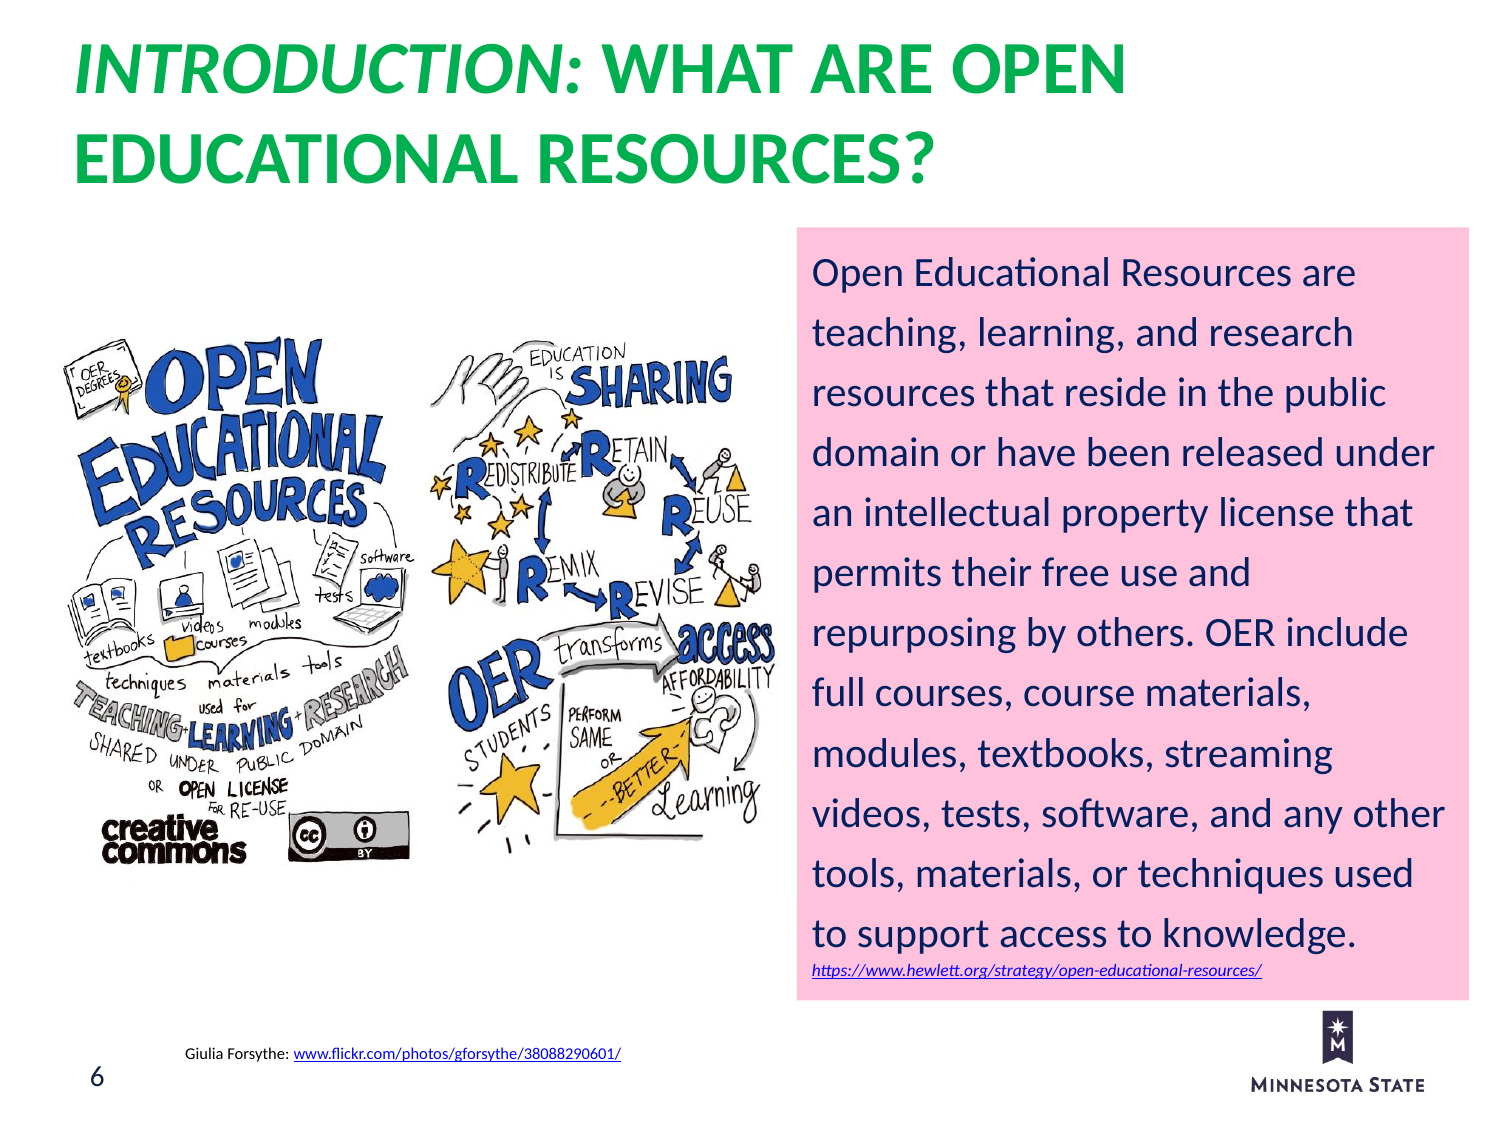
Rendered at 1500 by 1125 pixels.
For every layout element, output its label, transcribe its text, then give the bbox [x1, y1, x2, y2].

picture [1175, 999, 1500, 1110]
text_box Giulia Forsythe: www.flickr.com/photos/gforsythe/38088290601/ [170, 1035, 640, 1070]
list Introduction: What are Open Educational Resources? [58, 50, 1306, 206]
picture [57, 322, 797, 902]
list Open Educational Resources are teaching, learning, and research resources that reside in the public domain or have been released under an intellectual property license that permits their free use and repurposing by others. OER include full courses, course materials, modules, textbooks, streaming videos, tests, software, and any other tools, materials, or techniques used to support access to knowledge. https://www.hewlett.org/strategy/open-educational-resources/ [796, 227, 1469, 1001]
